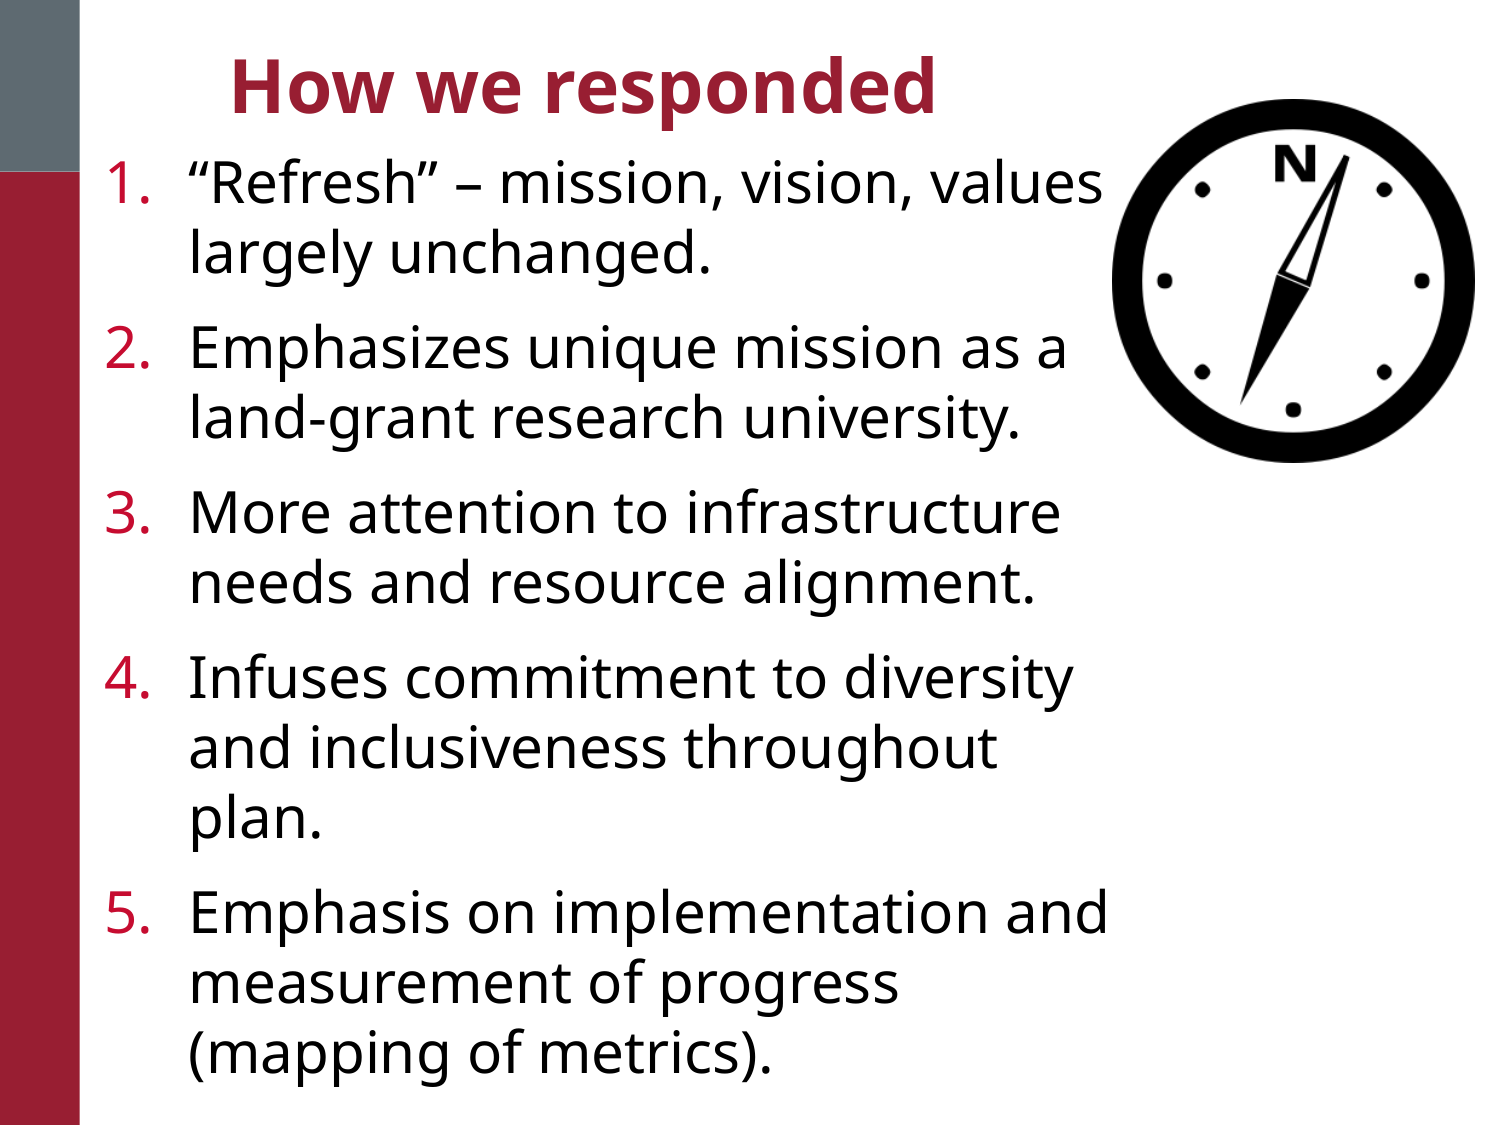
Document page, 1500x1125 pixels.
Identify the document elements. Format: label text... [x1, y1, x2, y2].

title How we responded [24, 40, 1144, 137]
picture [1112, 99, 1476, 463]
list “Refresh” – mission, vision, values largely unchanged. Emphasizes unique mission as a land-grant research university. More attention to infrastructure needs and resource alignment. Infuses commitment to diversity and inclusiveness throughout plan. Emphasis on implementation and measurement of progress (mapping of metrics). [0, 137, 1188, 1102]
